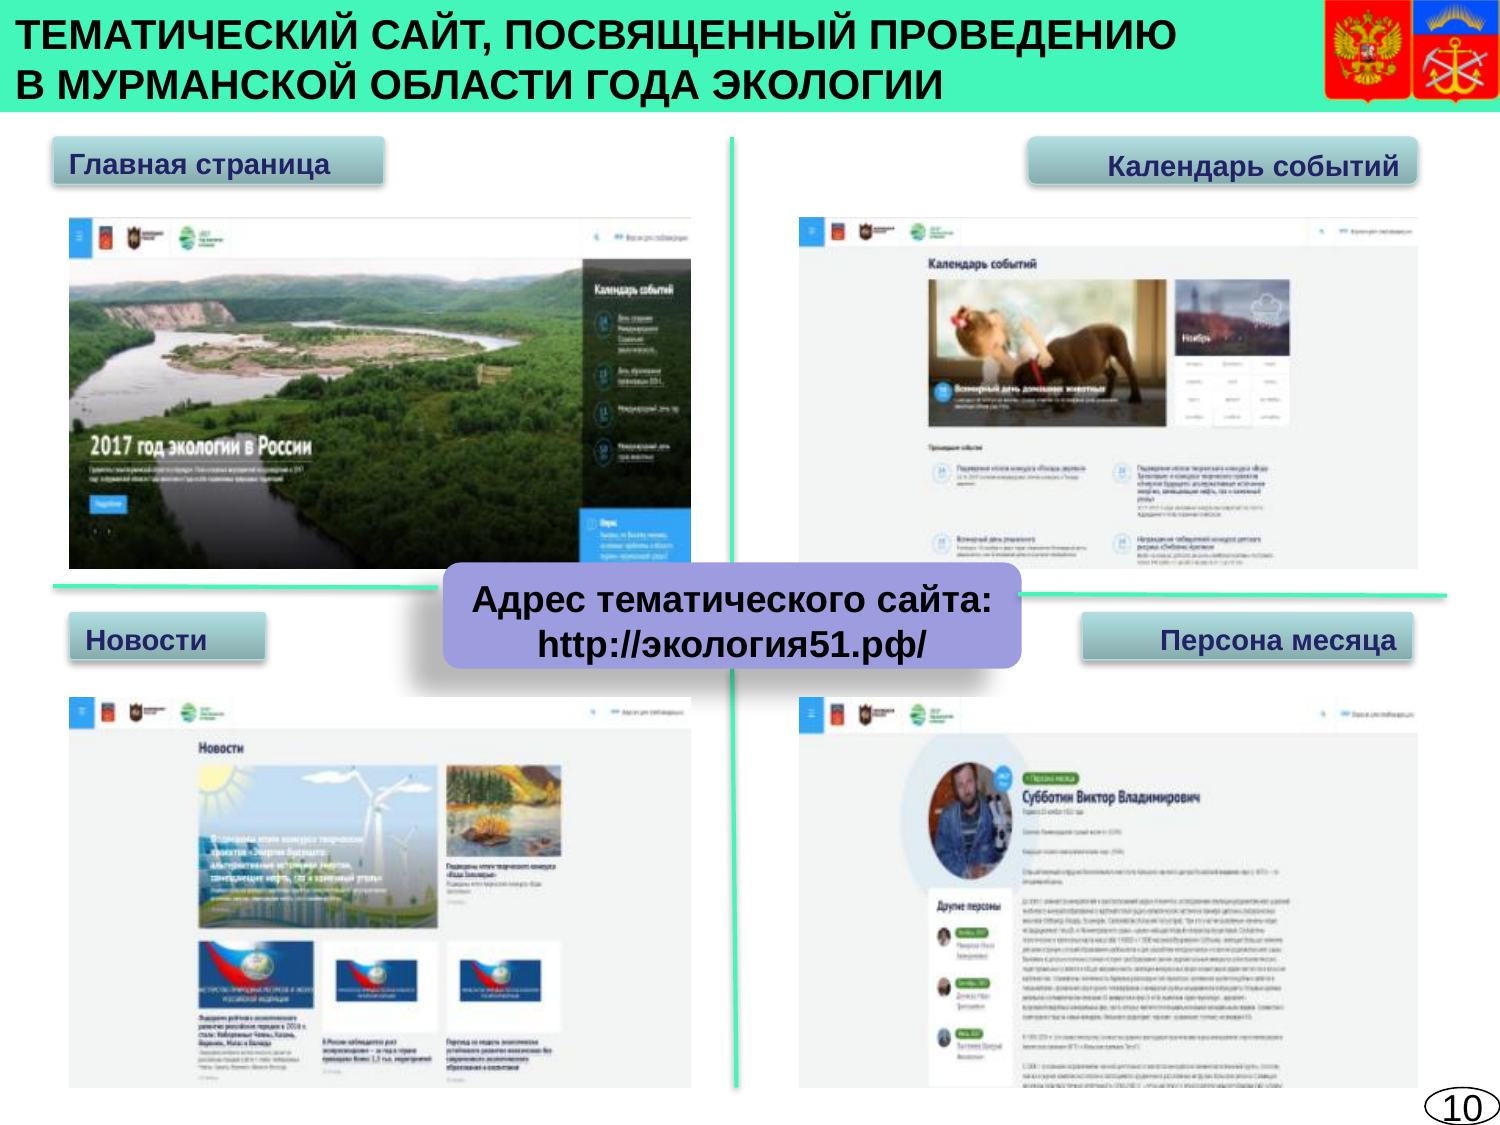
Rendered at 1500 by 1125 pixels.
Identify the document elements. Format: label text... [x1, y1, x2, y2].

picture [799, 216, 1418, 570]
picture [69, 216, 691, 570]
picture [799, 697, 1418, 1088]
text_box Главная страница [52, 136, 385, 186]
picture [69, 697, 691, 1088]
text_box ТЕМАТИЧЕСКИЙ САЙТ, ПОСВЯЩЕННЫЙ ПРОВЕДЕНИЮ В МУРМАНСКОЙ ОБЛАСТИ ГОДА ЭКОЛОГИИ [0, 0, 1321, 113]
text_box Адрес тематического сайта: http://экология51.рф/ [442, 561, 1023, 670]
text_box Персона месяца [1081, 611, 1414, 661]
picture [1323, 0, 1500, 108]
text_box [732, 668, 737, 1088]
text_box Новости [68, 611, 267, 661]
text_box 10 [1424, 1087, 1500, 1125]
text_box Календарь событий [1027, 136, 1419, 186]
